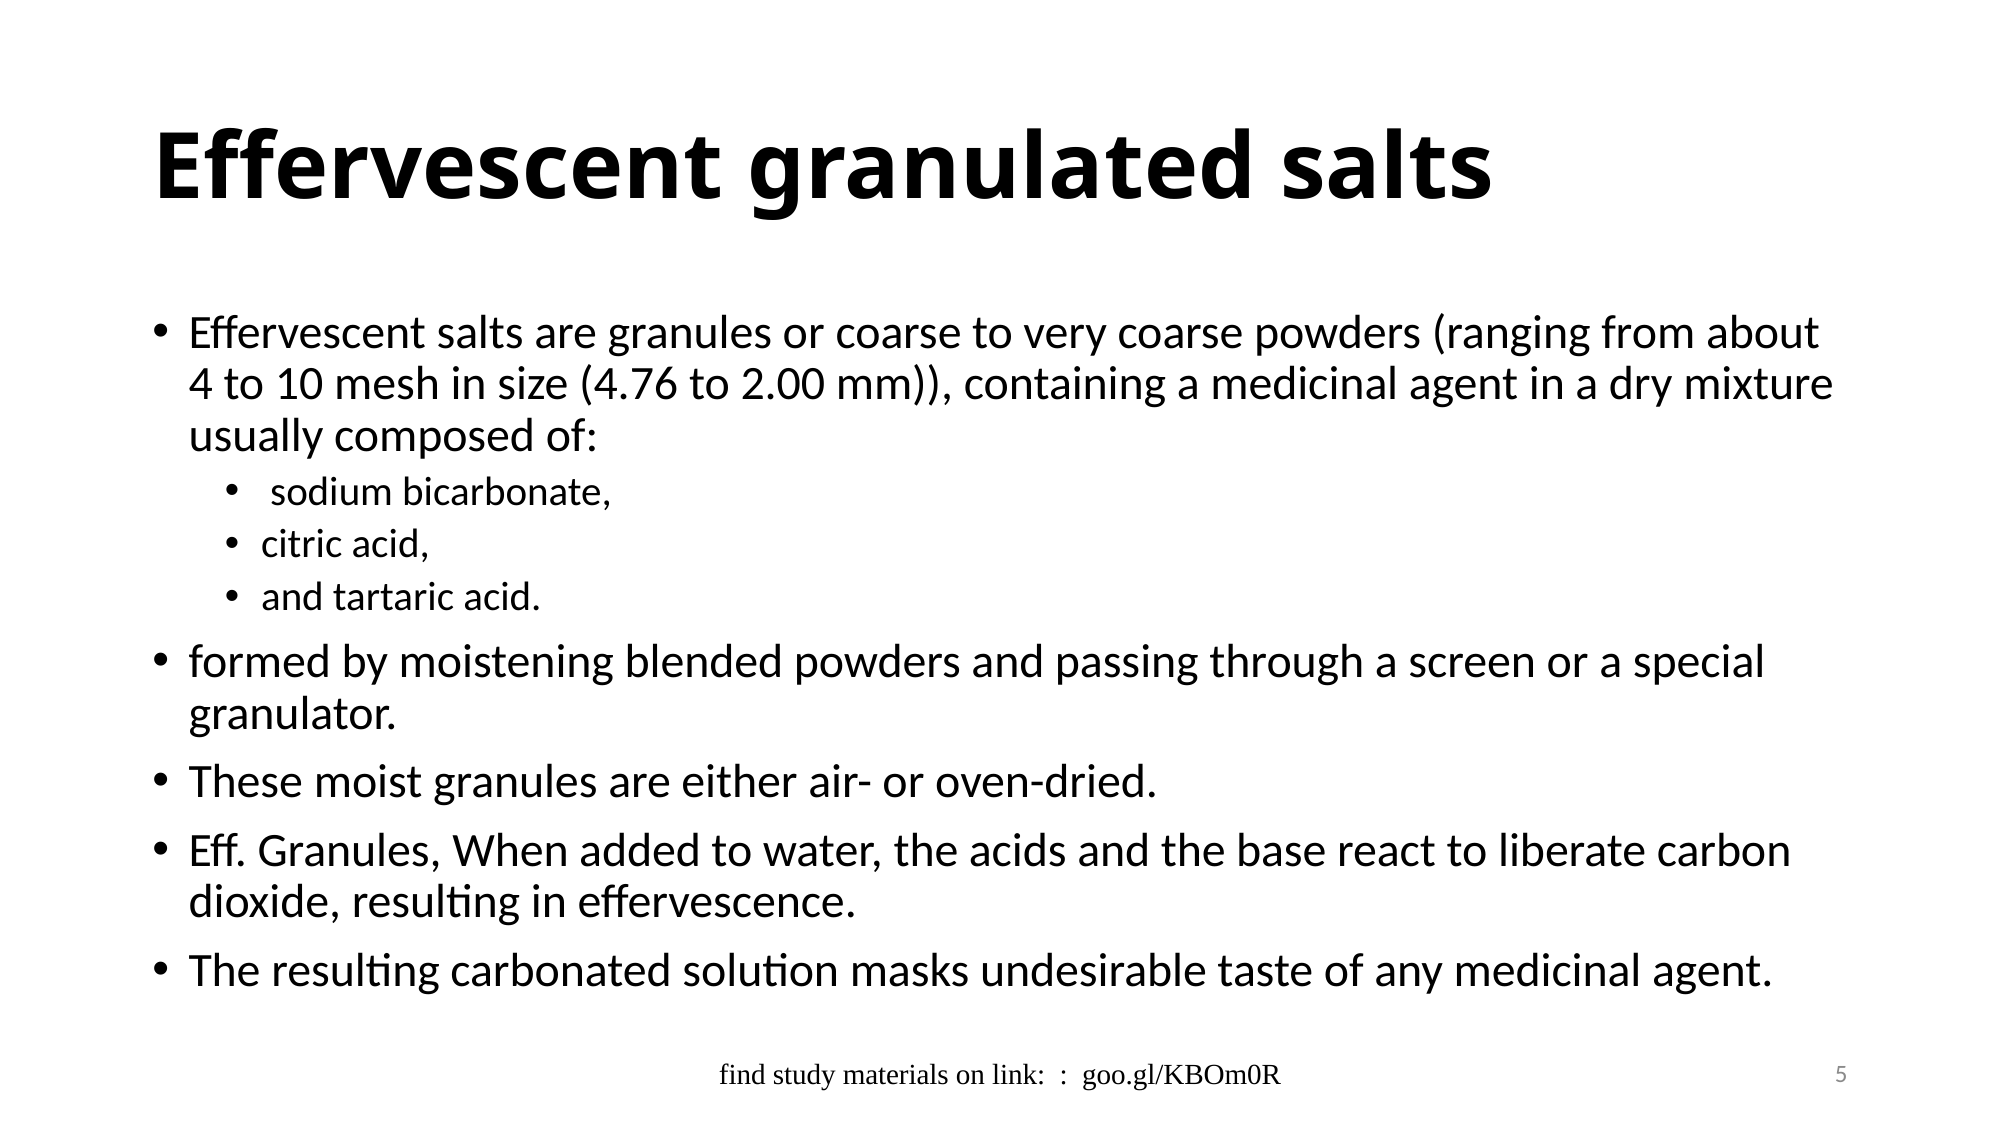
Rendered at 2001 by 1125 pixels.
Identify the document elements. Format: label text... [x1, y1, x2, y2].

footer find study materials on link: : goo.gl/KBOm0R [662, 1042, 1338, 1103]
slide_number 5 [1412, 1042, 1863, 1103]
list Effervescent salts are granules or coarse to very coarse powders (ranging from about 4 to 10 mesh in size (4.76 to 2.00 mm)), containing a medicinal agent in a dry mixture usually composed of: sodium bicarbonate, citric acid, and tartaric acid. formed by moistening blended powders and passing through a screen or a special granulator. These moist granules are either air- or oven-dried. Eff. Granules, When added to water, the acids and the base react to liberate carbon dioxide, resulting in effervescence. The resulting carbonated solution masks undesirable taste of any medicinal agent. [137, 299, 1863, 1014]
title Effervescent granulated salts [137, 59, 1863, 278]
